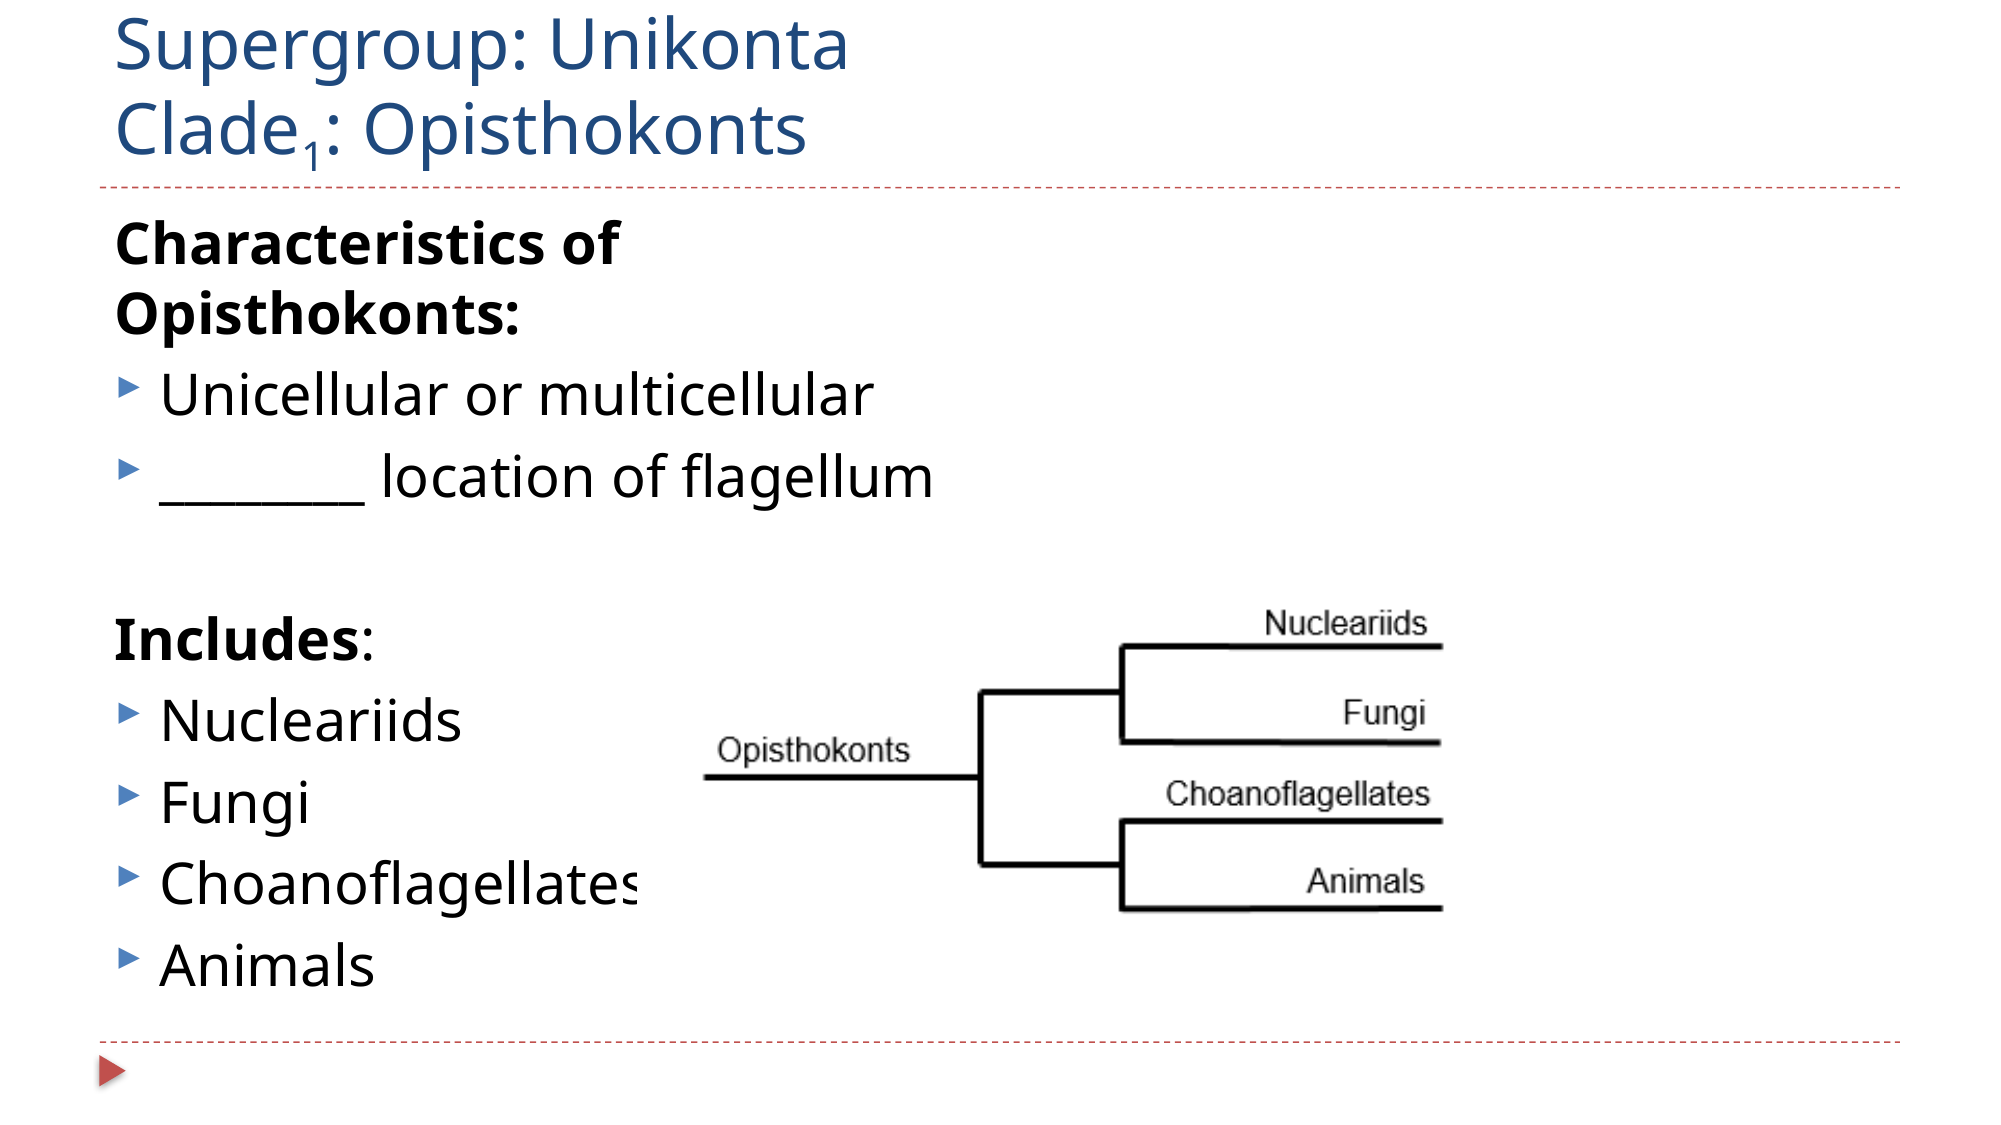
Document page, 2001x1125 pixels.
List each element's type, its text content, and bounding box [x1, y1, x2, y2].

title Supergroup: Unikonta Clade1: Opisthokonts [99, 24, 1900, 188]
picture [637, 548, 1473, 935]
list Characteristics of Opisthokonts: Unicellular or multicellular ________ location of flagellum Includes: Nucleariids Fungi Choanoflagellates Animals [99, 200, 1055, 1010]
